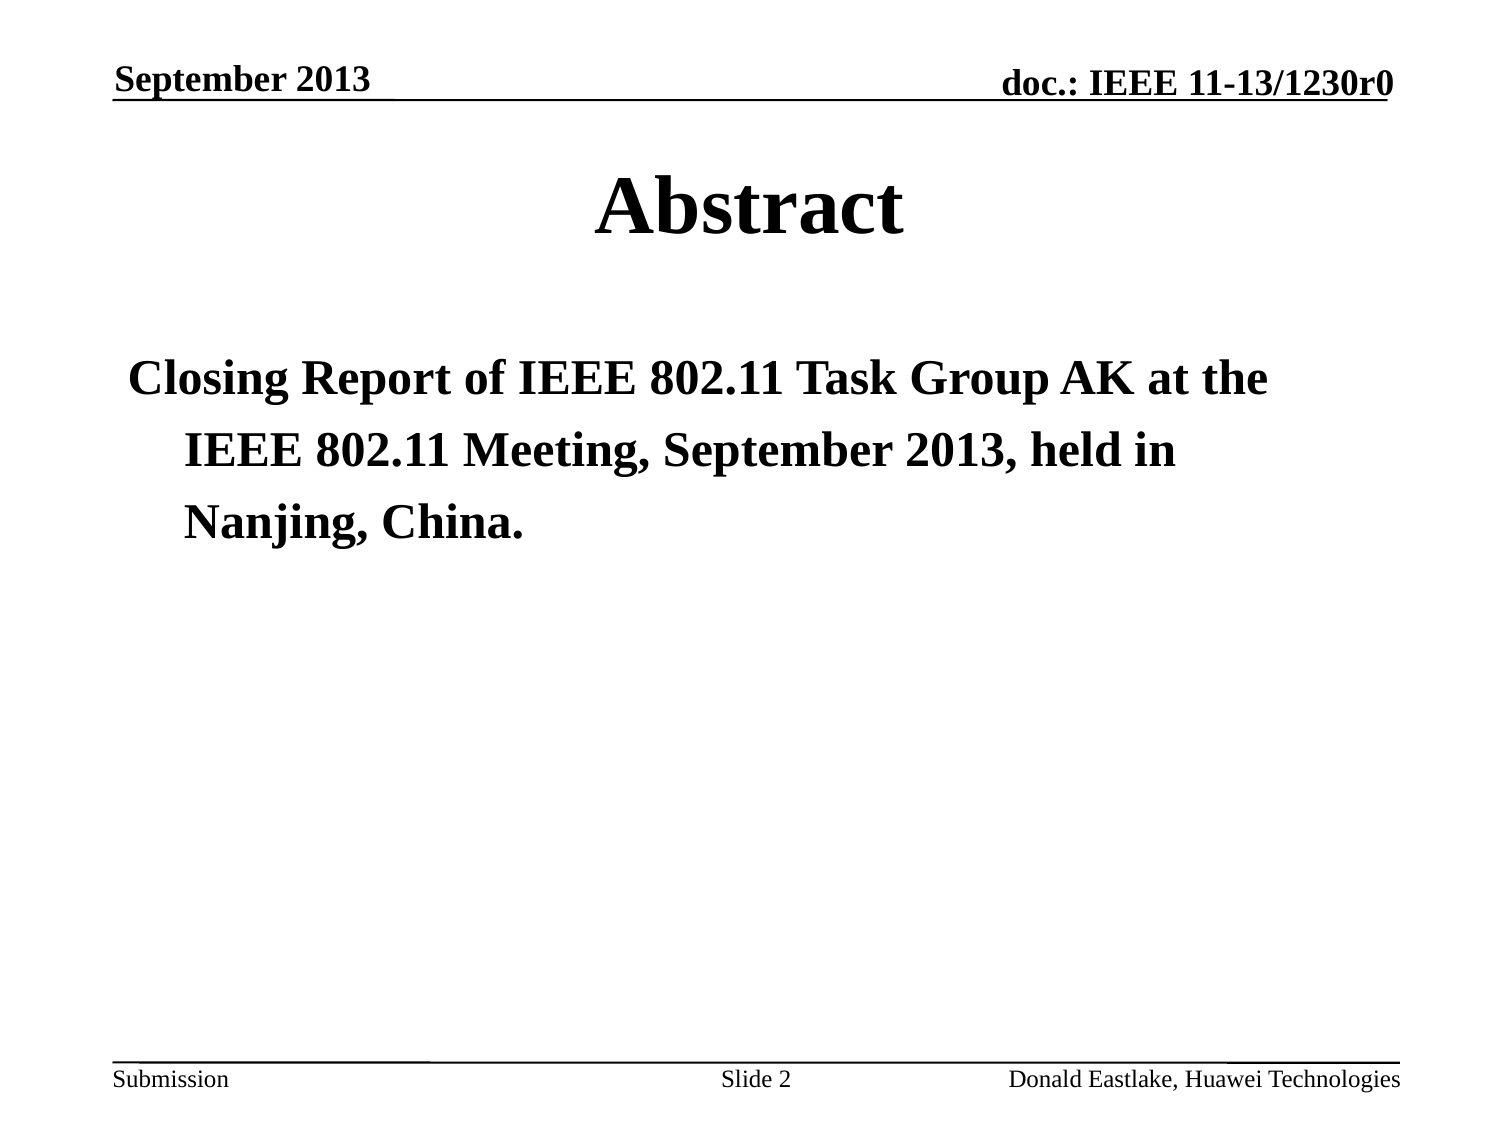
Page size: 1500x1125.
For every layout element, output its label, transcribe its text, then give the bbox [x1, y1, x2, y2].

slide_number Slide 2 [712, 1061, 800, 1123]
footer Donald Eastlake, Huawei Technologies [902, 1061, 1402, 1093]
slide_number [114, 54, 540, 100]
list Closing Report of IEEE 802.11 Task Group AK at the IEEE 802.11 Meeting, September 2013, held in Nanjing, China. [112, 324, 1388, 1001]
title Abstract [112, 112, 1388, 288]
